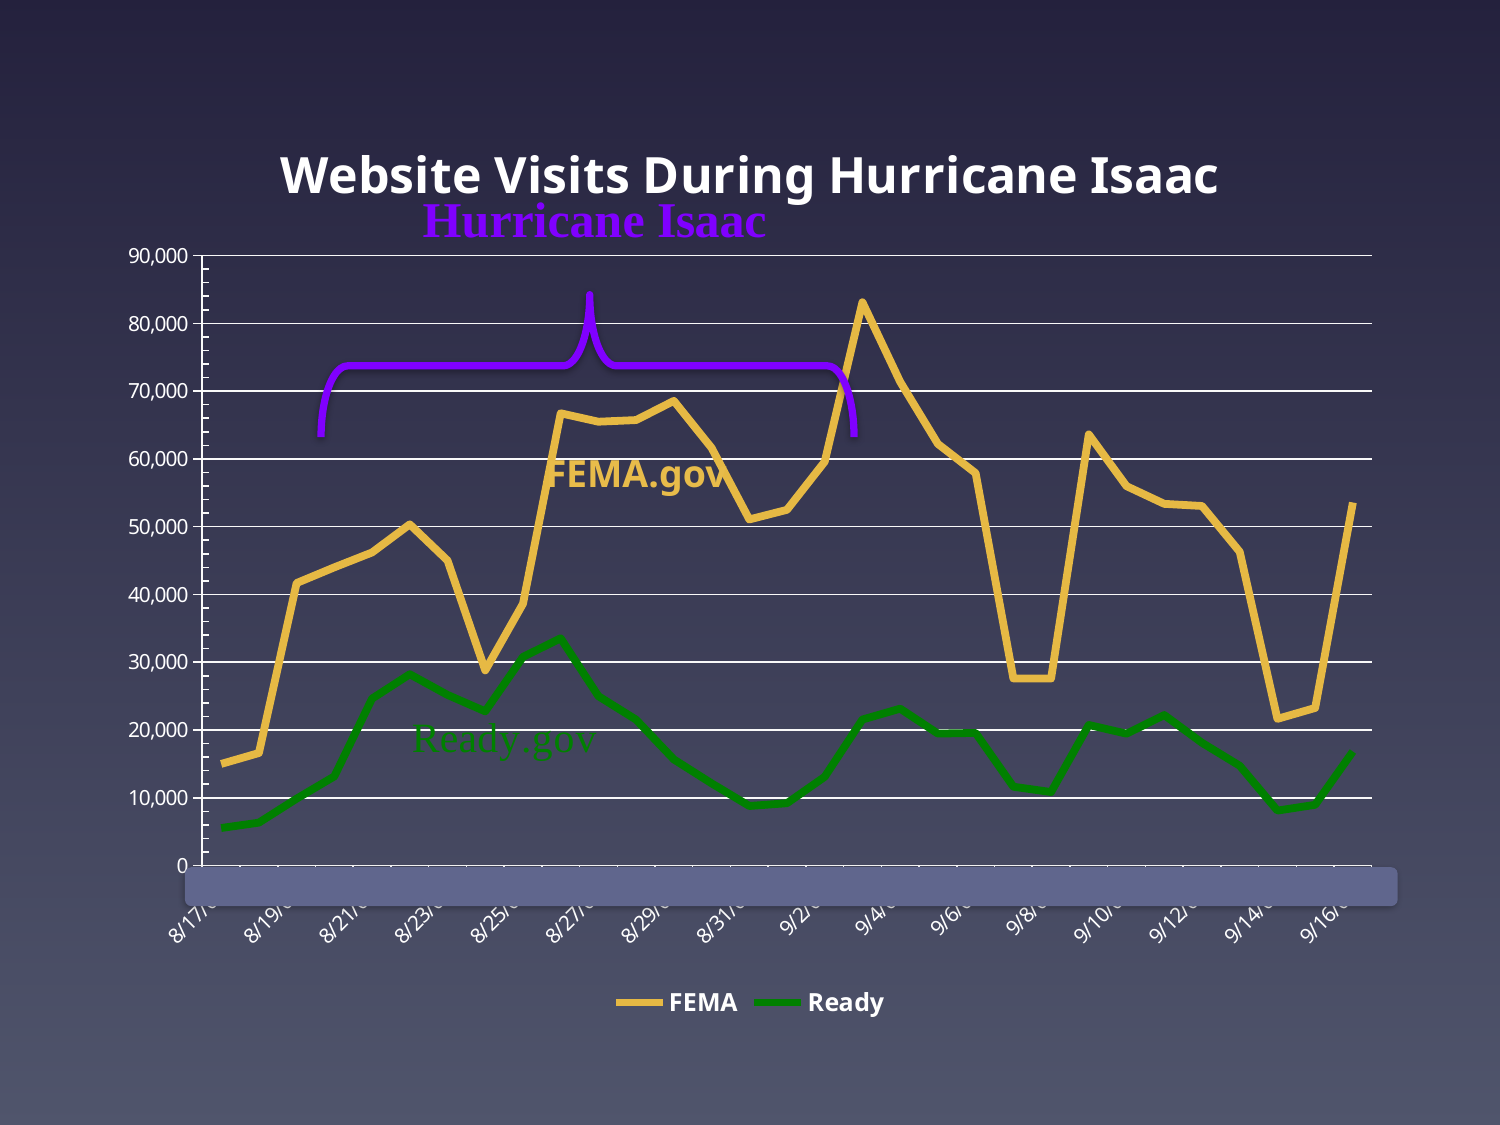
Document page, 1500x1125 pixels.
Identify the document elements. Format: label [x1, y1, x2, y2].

chart [101, 98, 1398, 1026]
